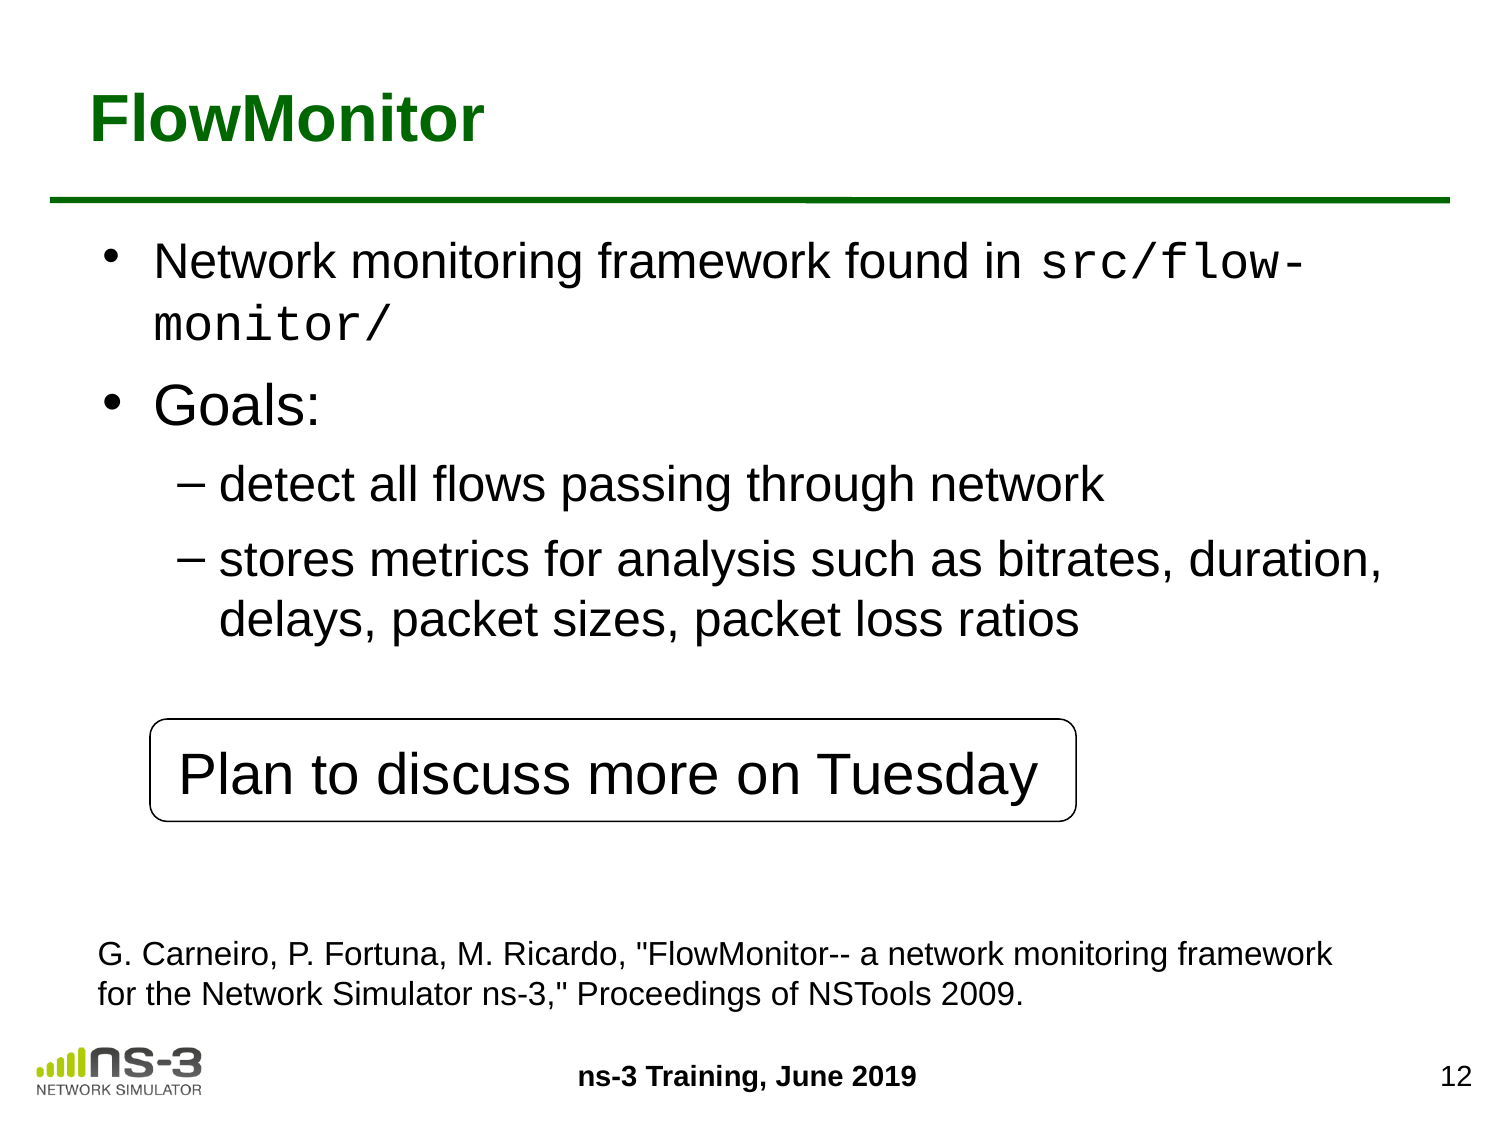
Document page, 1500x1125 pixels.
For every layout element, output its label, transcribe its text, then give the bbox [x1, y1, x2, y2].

picture [24, 1017, 213, 1125]
slide_number 12 [1142, 1049, 1488, 1125]
title FlowMonitor [74, 44, 1421, 186]
text_box [150, 718, 1077, 822]
list Network monitoring framework found in src/flow-monitor/ Goals: detect all flows passing through network stores metrics for analysis such as bitrates, duration, delays, packet sizes, packet loss ratios [87, 212, 1433, 1012]
footer ns-3 Training, June 2019 [512, 1049, 983, 1125]
text_box G. Carneiro, P. Fortuna, M. Ricardo, "FlowMonitor-- a network monitoring framework for the Network Simulator ns-3," Proceedings of NSTools 2009. [83, 924, 1350, 1020]
